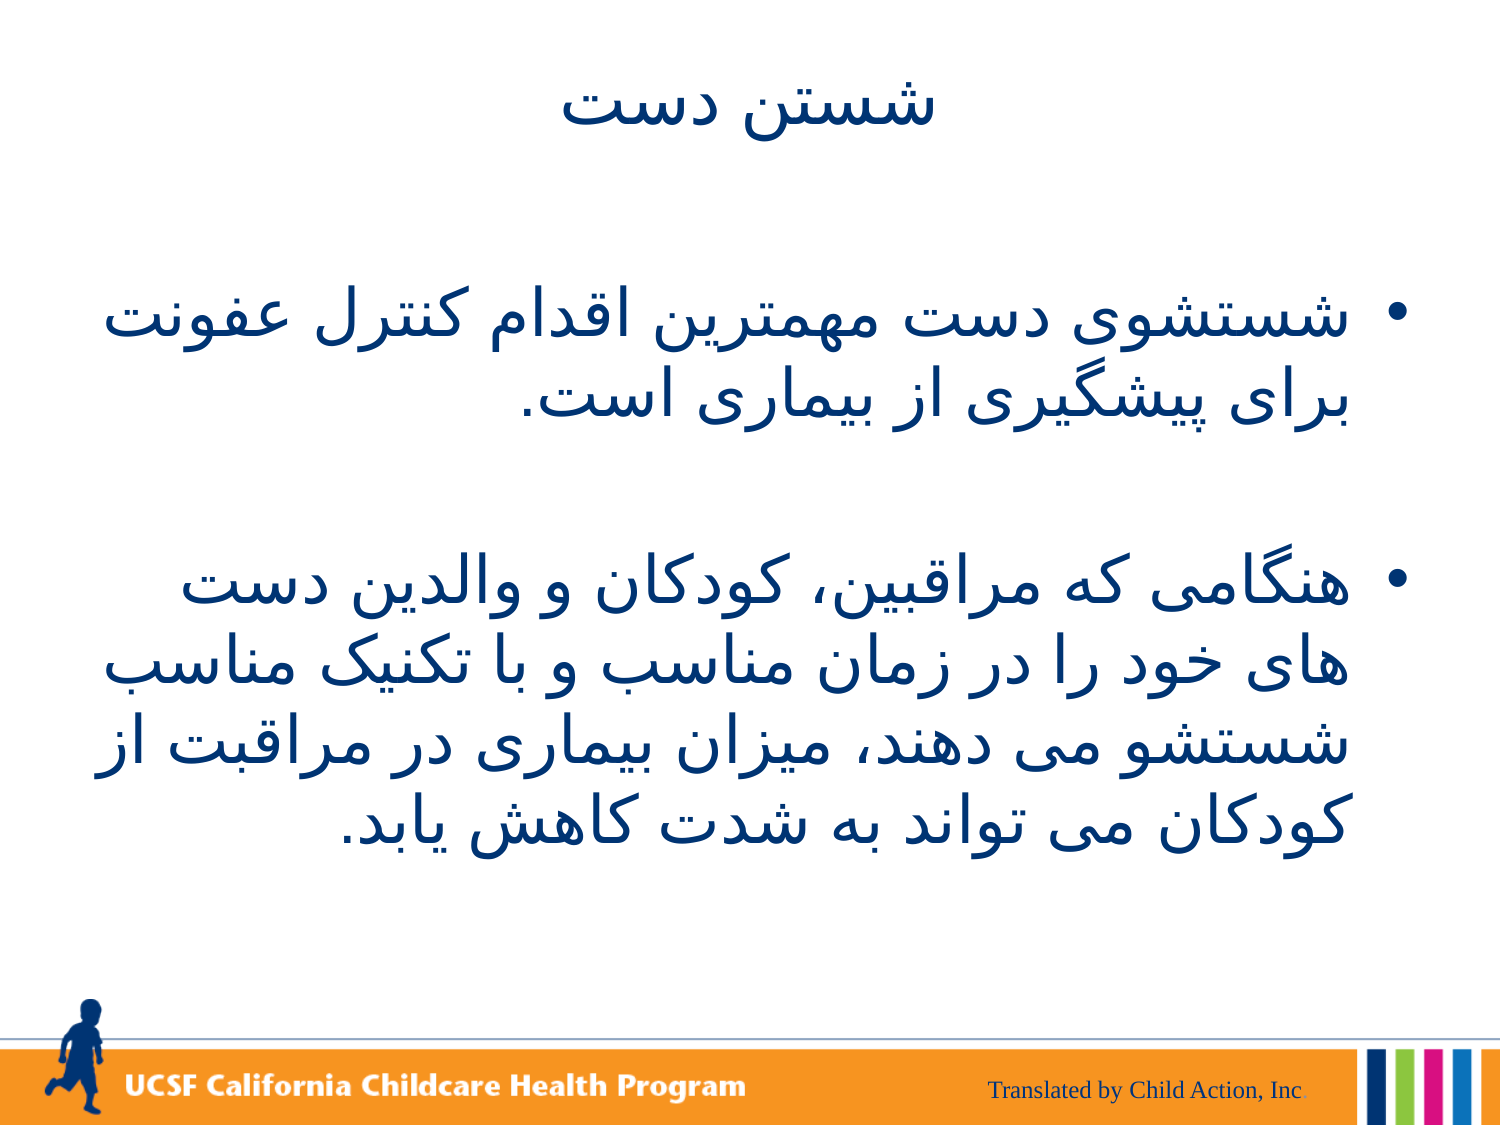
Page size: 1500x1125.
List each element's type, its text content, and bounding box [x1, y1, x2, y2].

footer Translated by Child Action, Inc. [910, 1058, 1386, 1118]
list شستشوی دست مهمترین اقدام کنترل عفونت برای پیشگیری از بیماری است. هنگامی که مراقبین، کودکان و والدین دست های خود را در زمان مناسب و با تکنیک مناسب شستشو می دهند، میزان بیماری در مراقبت از کودکان می تواند به شدت کاهش یابد. [75, 262, 1425, 1005]
picture [0, 999, 1500, 1125]
title شستن دست [75, 45, 1425, 233]
